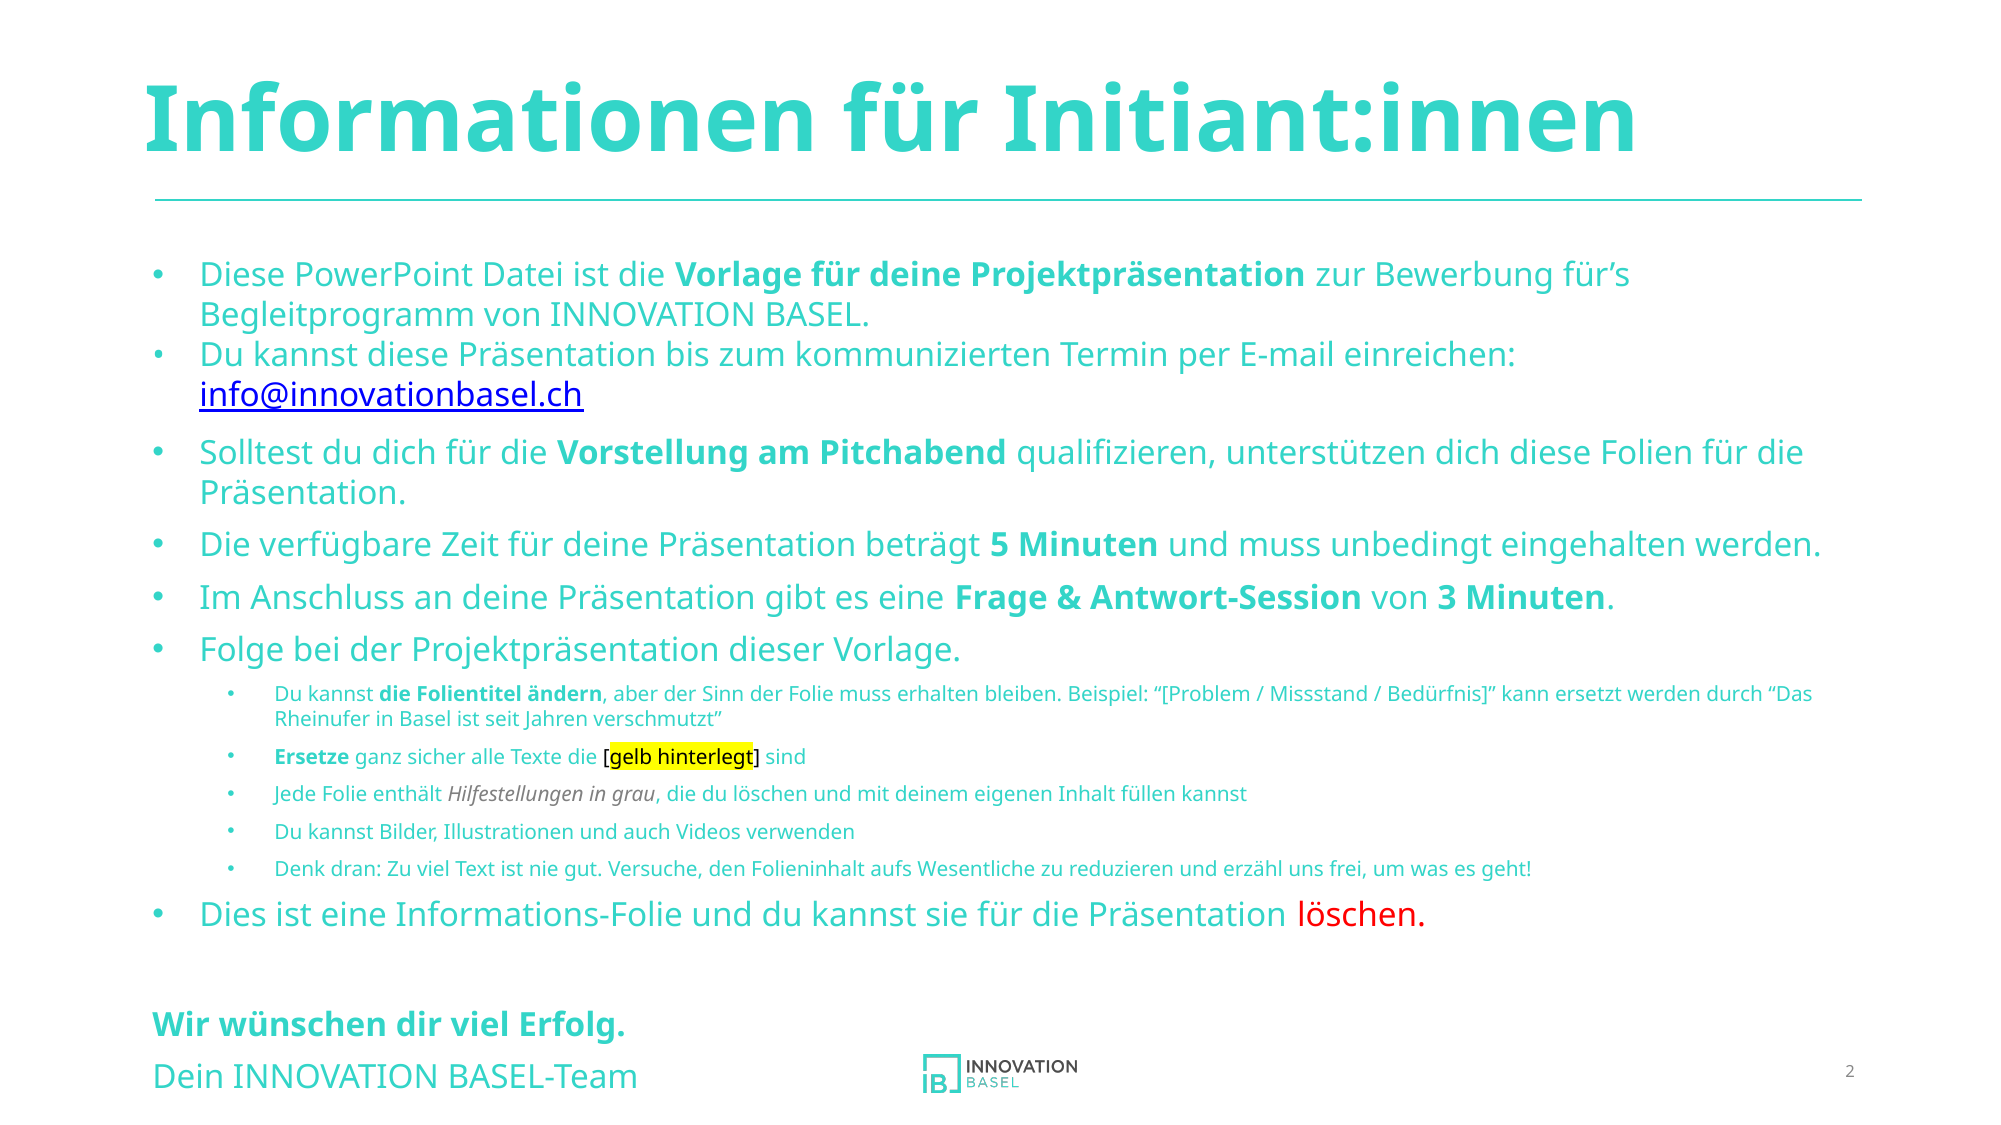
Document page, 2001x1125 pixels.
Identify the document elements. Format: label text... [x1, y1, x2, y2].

text_box Diese PowerPoint Datei ist die Vorlage für deine Projektpräsentation zur Bewerbung für’s Begleitprogramm von INNOVATION BASEL. Du kannst diese Präsentation bis zum kommunizierten Termin per E-mail einreichen: info@innovationbasel.ch Solltest du dich für die Vorstellung am Pitchabend qualifizieren, unterstützen dich diese Folien für die Präsentation. Die verfügbare Zeit für deine Präsentation beträgt 5 Minuten und muss unbedingt eingehalten werden. Im Anschluss an deine Präsentation gibt es eine Frage & Antwort-Session von 3 Minuten. Folge bei der Projektpräsentation dieser Vorlage. Du kannst die Folientitel ändern, aber der Sinn der Folie muss erhalten bleiben. Beispiel: “[Problem / Missstand / Bedürfnis]” kann ersetzt werden durch “Das Rheinufer in Basel ist seit Jahren verschmutzt” Ersetze ganz sicher alle Texte die [gelb hinterlegt] sind Jede Folie enthält Hilfestellungen in grau, die du löschen und mit deinem eigenen Inhalt füllen kannst Du kannst Bilder, Illustrationen und auch Videos verwenden Denk dran: Zu viel Text ist nie gut. Versuche, den Folieninhalt aufs Wesentliche zu reduzieren und erzähl uns frei, um was es geht! Dies ist eine Informations-Folie und du kannst sie für die Präsentation löschen. Wir wünschen dir viel Erfolg. Dein INNOVATION BASEL-Team [144, 246, 1855, 1104]
slide_number ‹#› [1836, 738, 1863, 1125]
picture [923, 1054, 1077, 1093]
title Informationen für Initiant:innen [137, 59, 1863, 185]
